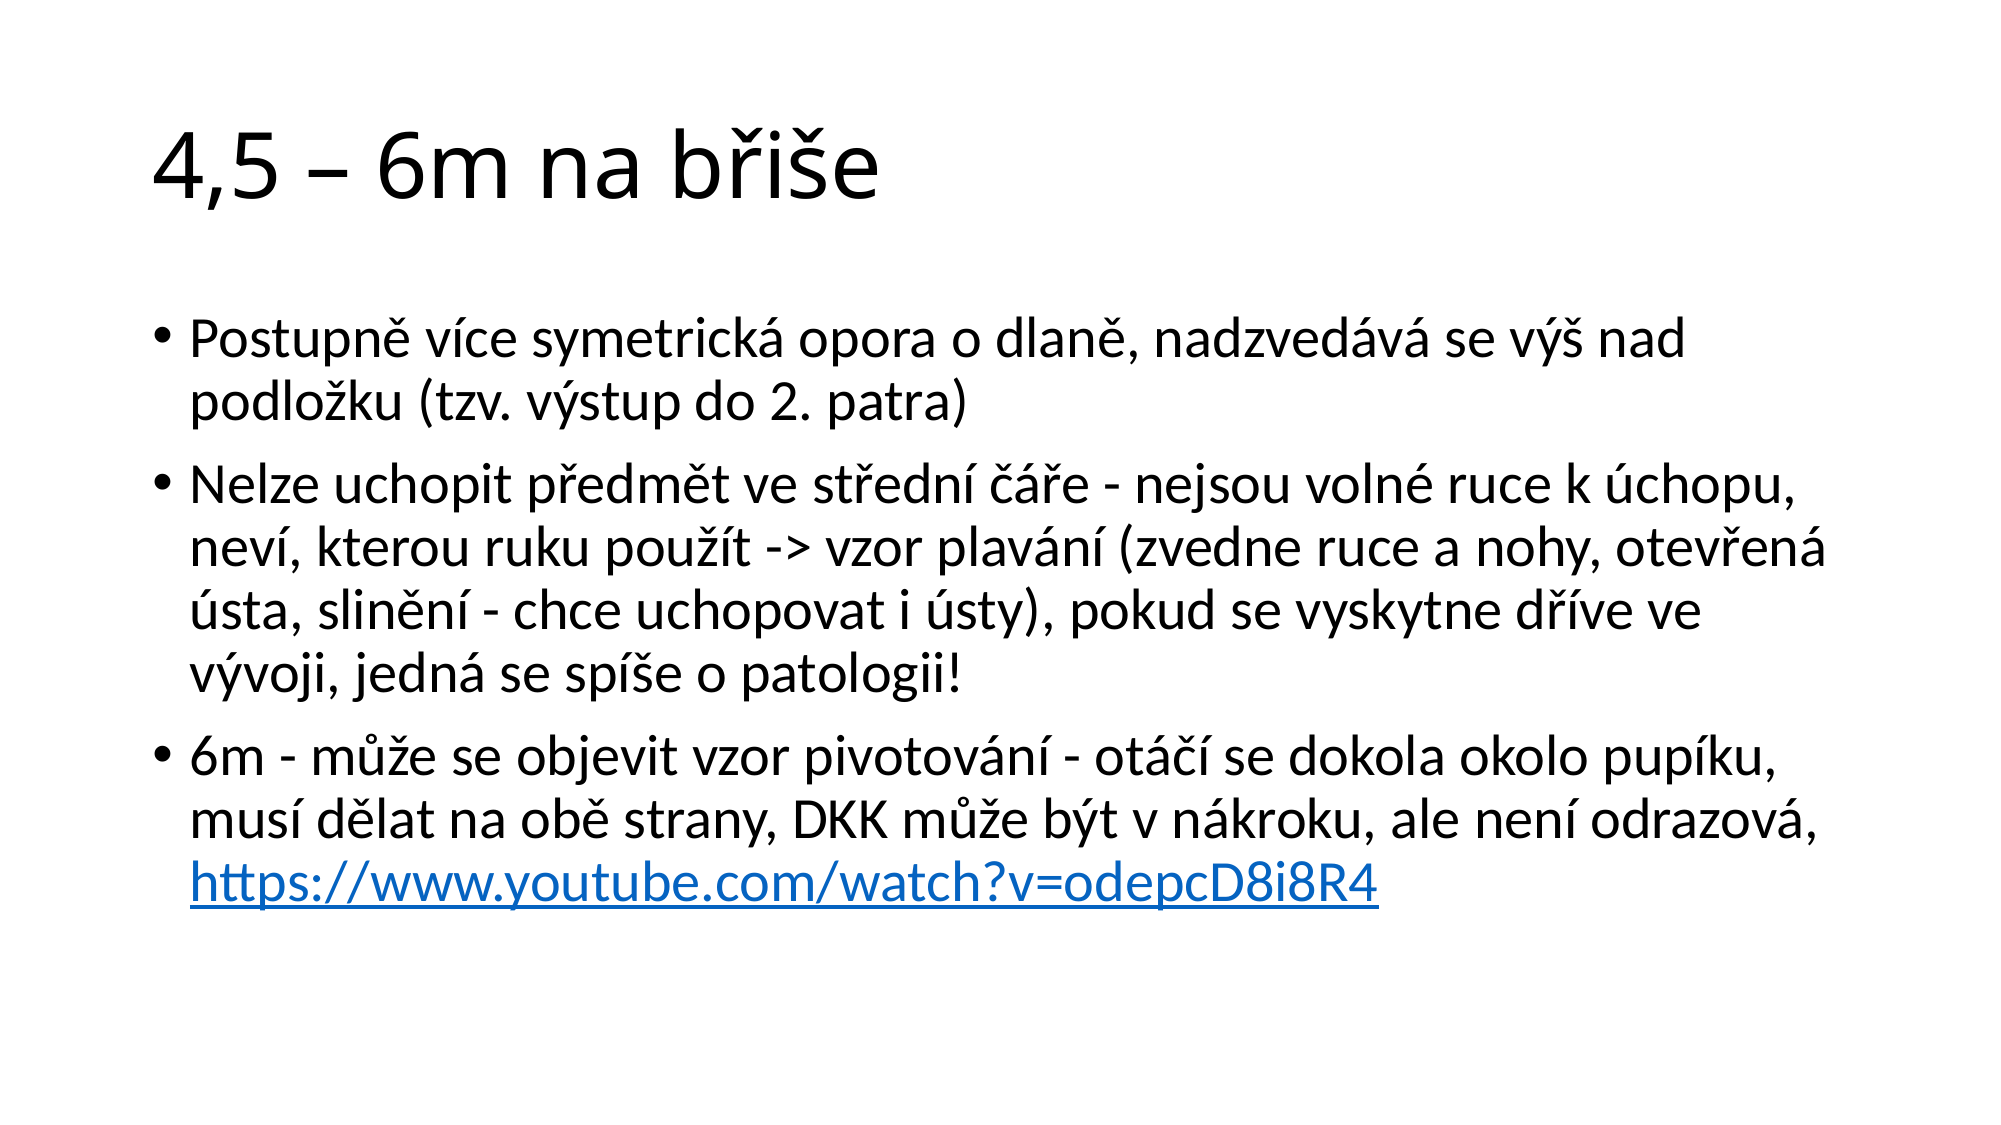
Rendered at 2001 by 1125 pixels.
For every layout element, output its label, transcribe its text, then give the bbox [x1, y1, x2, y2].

title 4,5 – 6m na břiše [137, 59, 1863, 278]
list Postupně více symetrická opora o dlaně, nadzvedává se výš nad podložku (tzv. výstup do 2. patra) Nelze uchopit předmět ve střední čáře - nejsou volné ruce k úchopu, neví, kterou ruku použít -> vzor plavání (zvedne ruce a nohy, otevřená ústa, slinění - chce uchopovat i ústy), pokud se vyskytne dříve ve vývoji, jedná se spíše o patologii! 6m - může se objevit vzor pivotování - otáčí se dokola okolo pupíku, musí dělat na obě strany, DKK může být v nákroku, ale není odrazová, https://www.youtube.com/watch?v=odepcD8i8R4 [137, 299, 1863, 1014]
